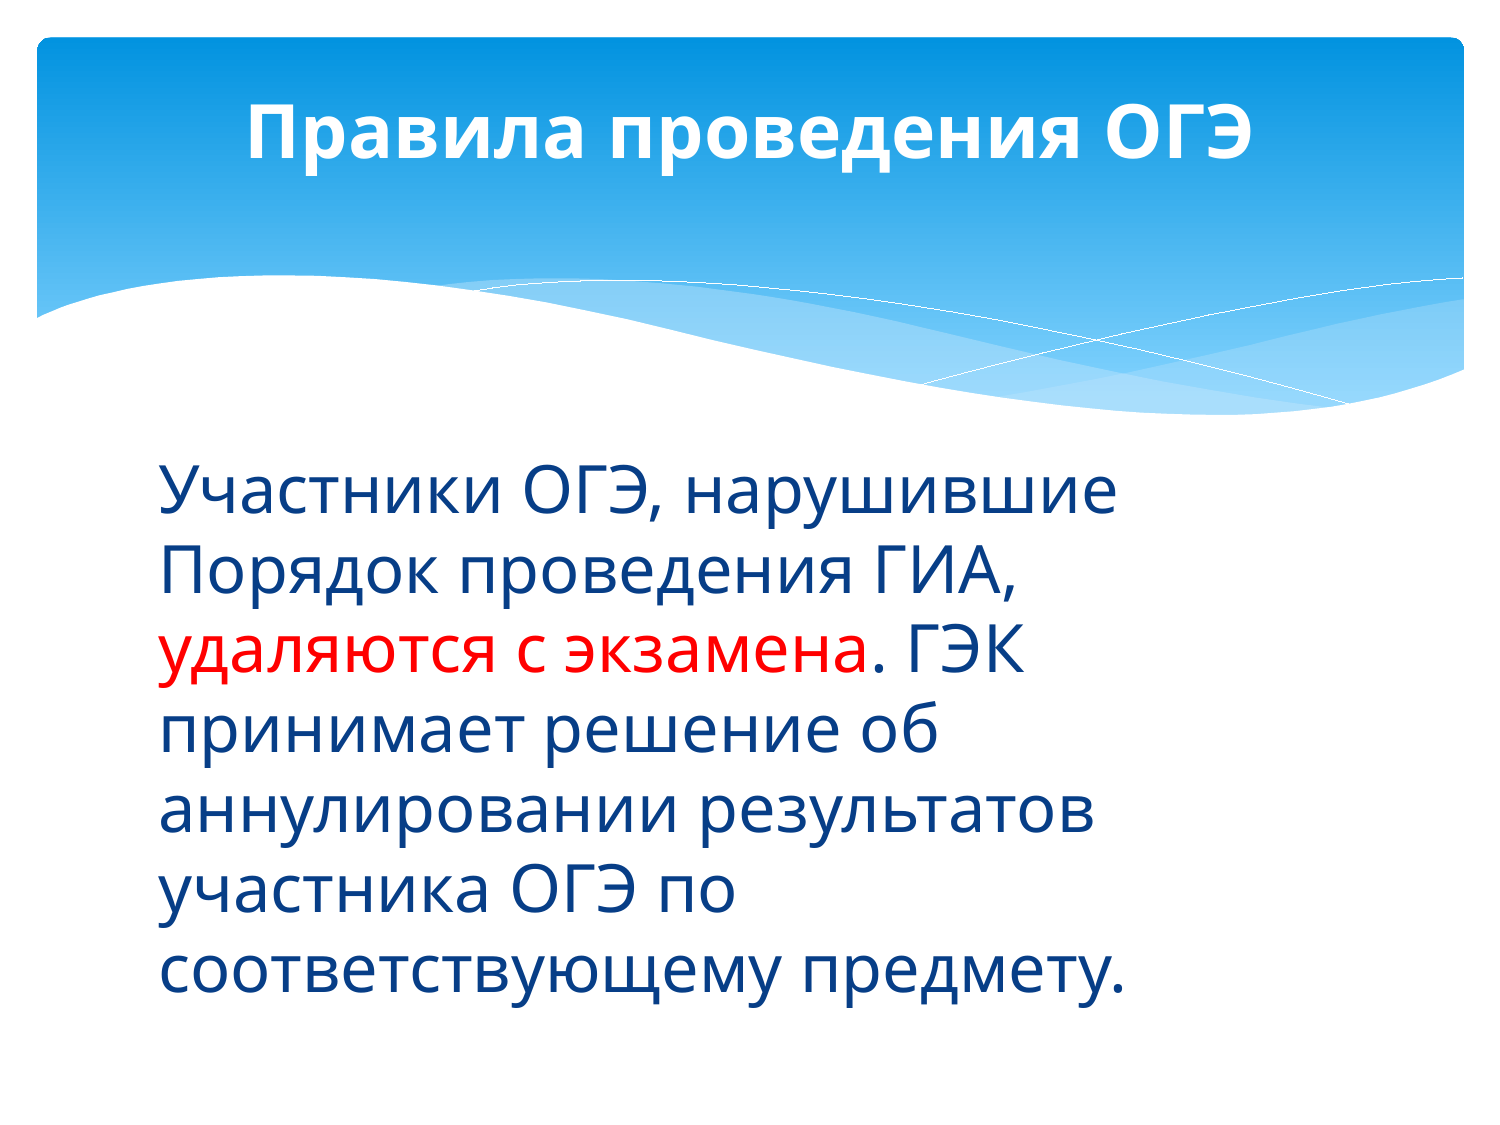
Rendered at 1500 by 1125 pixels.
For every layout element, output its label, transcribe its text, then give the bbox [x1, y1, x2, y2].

list Участники ОГЭ, нарушившие Порядок проведения ГИА, удаляются с экзамена. ГЭК принимает решение об аннулировании результатов участника ОГЭ по соответствующему предмету. [143, 438, 1359, 1005]
title Правила проведения ОГЭ [75, 55, 1425, 261]
